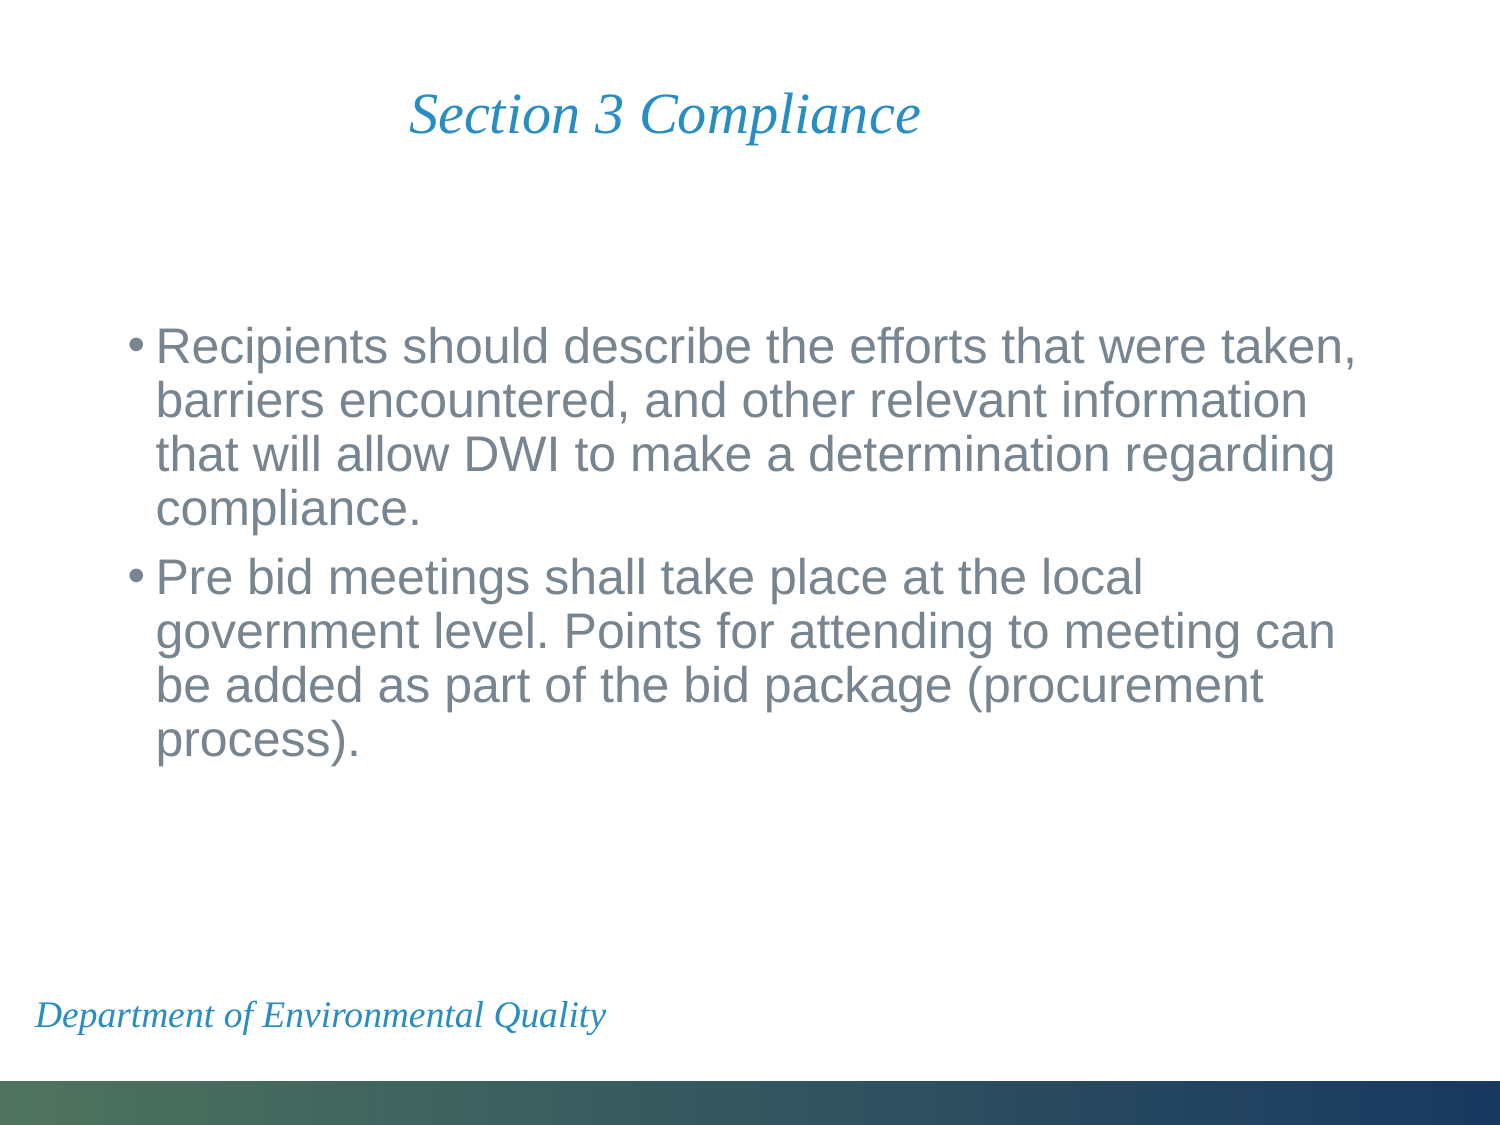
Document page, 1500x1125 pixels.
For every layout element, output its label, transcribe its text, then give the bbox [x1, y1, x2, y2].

title Section 3 Compliance [120, 29, 1225, 200]
text_box Department of Environmental Quality [20, 984, 636, 1046]
list Recipients should describe the efforts that were taken, barriers encountered, and other relevant information that will allow DWI to make a determination regarding compliance. Pre bid meetings shall take place at the local government level. Points for attending to meeting can be added as part of the bid package (procurement process). [112, 312, 1413, 913]
